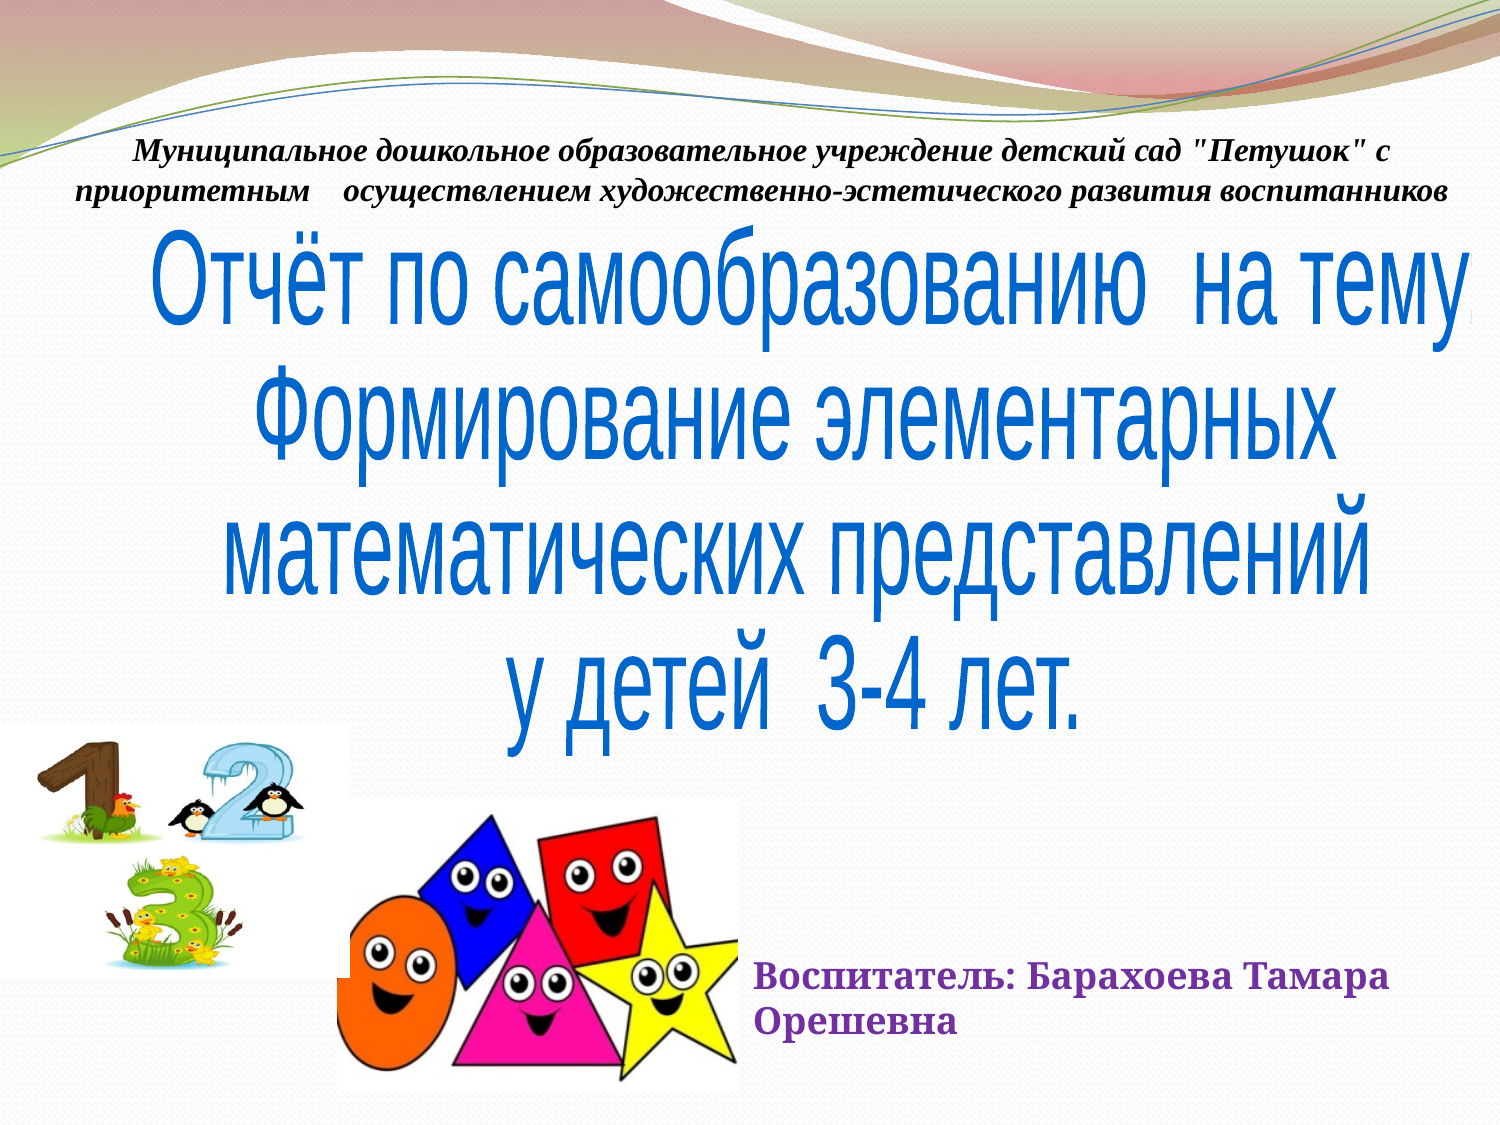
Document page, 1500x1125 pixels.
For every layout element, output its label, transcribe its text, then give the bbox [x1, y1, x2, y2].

picture [337, 799, 738, 1091]
text_box Воспитатель: Барахоева Тамара Орешевна [744, 944, 1424, 1050]
text_box Муниципальное дошкольное образовательное учреждение детский сад "Петушок" с приоритетным осуществлением художественно-эстетического развития воспитанников [0, 1, 1500, 216]
picture [0, 724, 350, 978]
